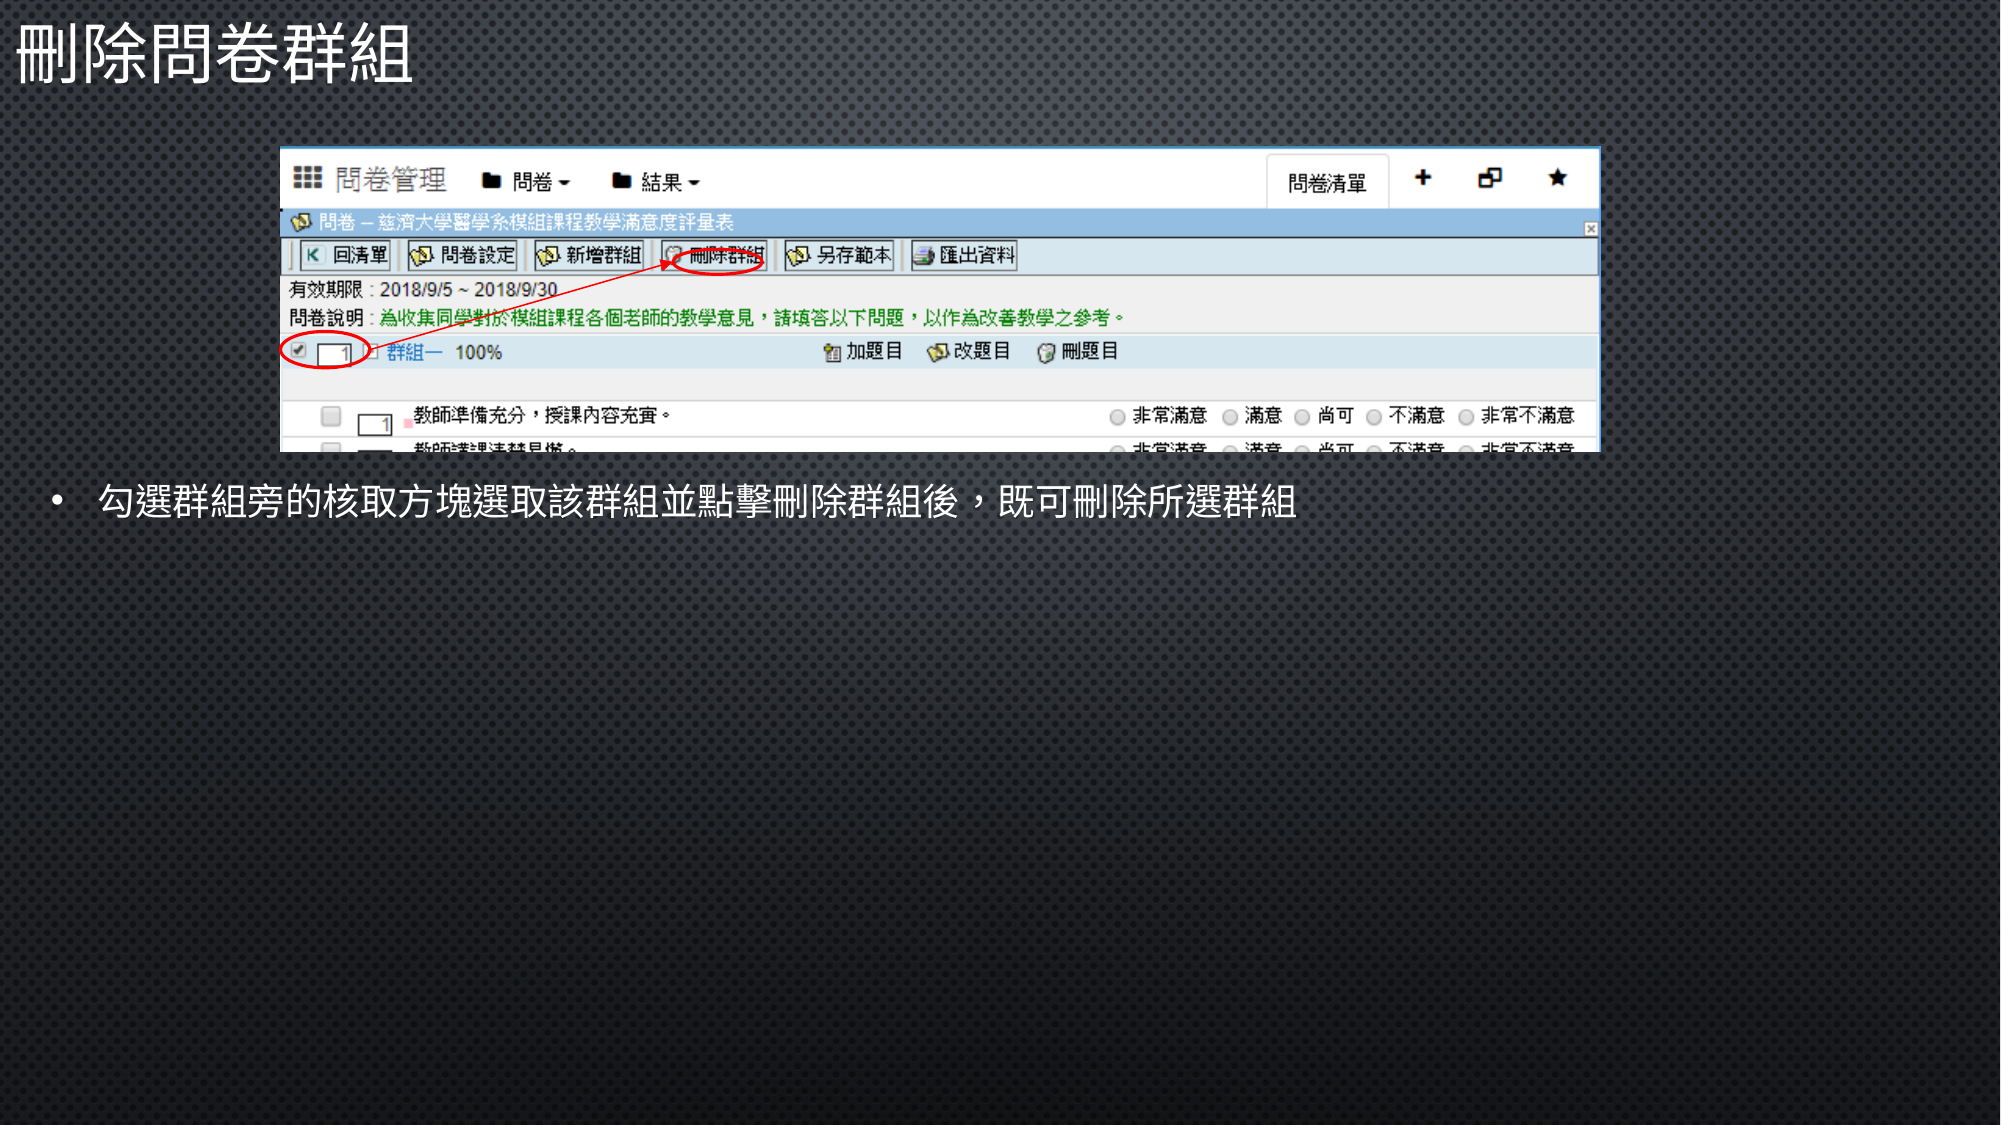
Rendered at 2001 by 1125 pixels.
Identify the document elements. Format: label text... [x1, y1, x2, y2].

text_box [369, 261, 674, 350]
text_box 勾選群組旁的核取方塊選取該群組並點擊刪除群組後，既可刪除所選群組 [36, 470, 2000, 530]
picture [280, 146, 1602, 452]
title 刪除問卷群組 [0, 0, 2000, 104]
